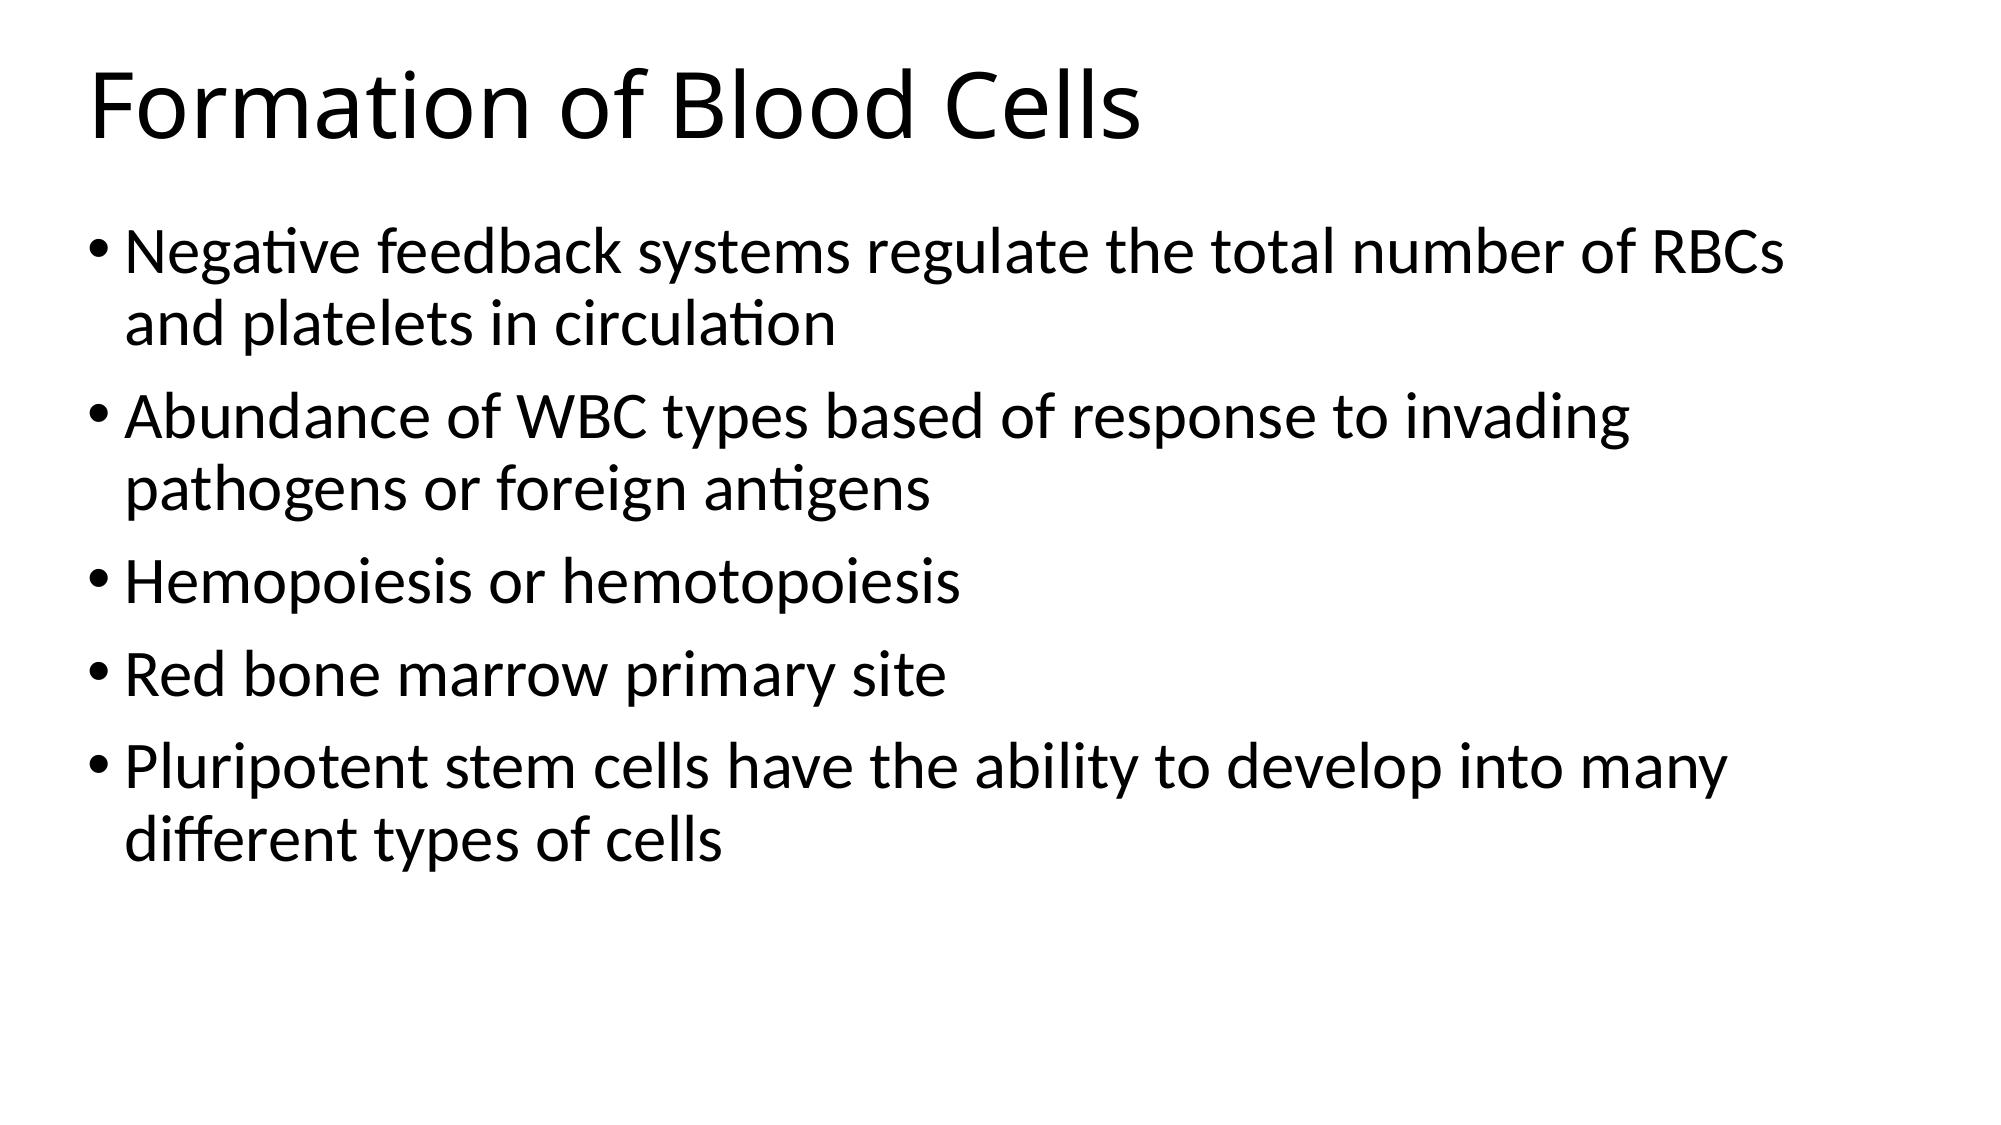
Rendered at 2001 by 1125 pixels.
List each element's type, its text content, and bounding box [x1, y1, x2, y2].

list Negative feedback systems regulate the total number of RBCs and platelets in circulation Abundance of WBC types based of response to invading pathogens or foreign antigens Hemopoiesis or hemotopoiesis Red bone marrow primary site Pluripotent stem cells have the ability to develop into many different types of cells [72, 208, 1899, 1045]
title Formation of Blood Cells [72, 0, 1798, 208]
